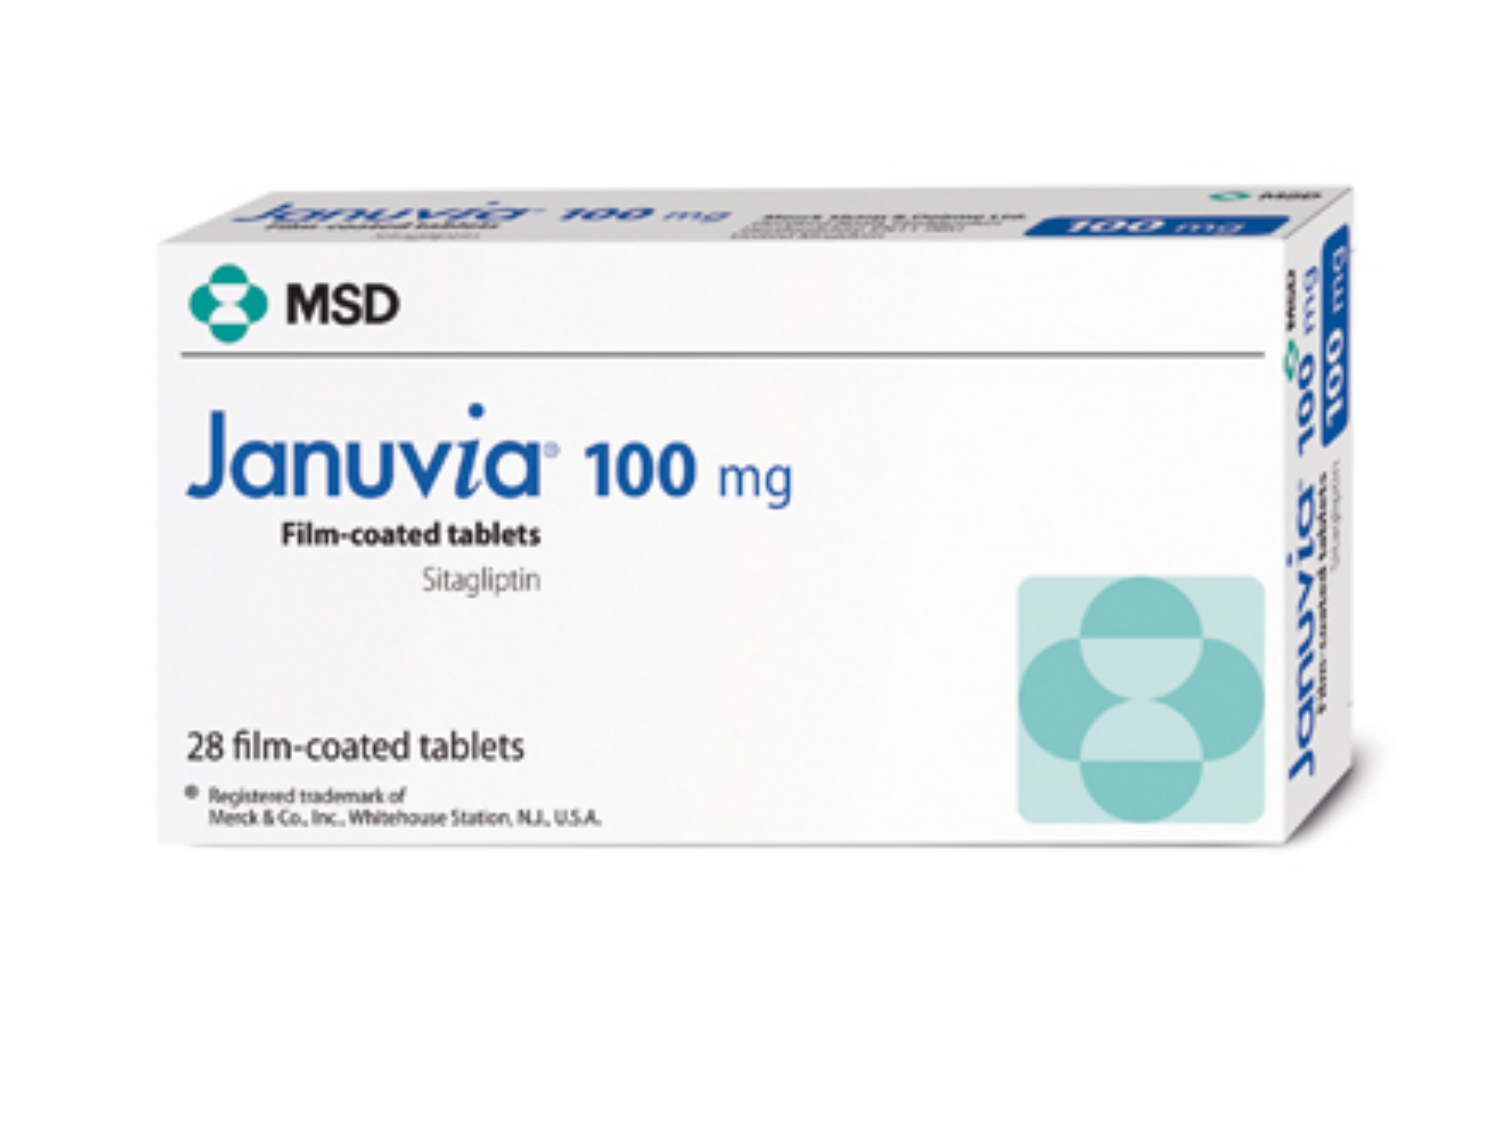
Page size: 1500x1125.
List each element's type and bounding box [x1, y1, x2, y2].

picture [70, 83, 1413, 976]
